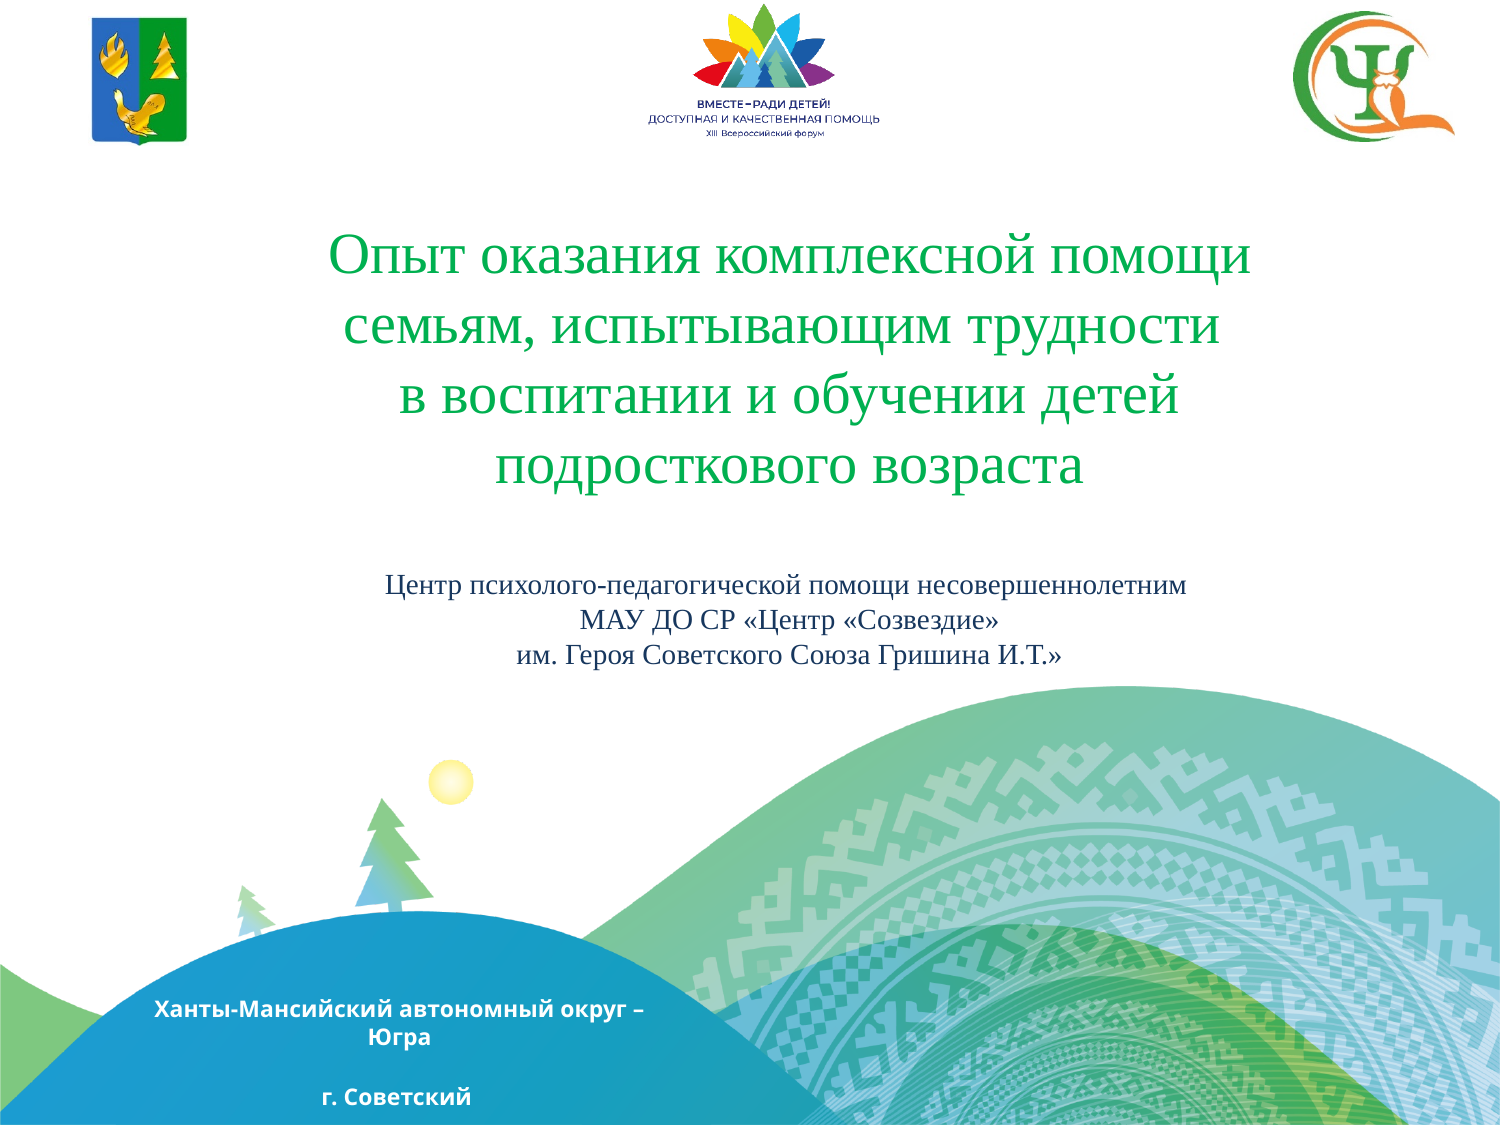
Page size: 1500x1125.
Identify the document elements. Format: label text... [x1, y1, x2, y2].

picture [643, 0, 884, 147]
picture [88, 16, 189, 146]
picture [1293, 11, 1455, 143]
picture [0, 475, 1500, 1125]
text_box Опыт оказания комплексной помощи семьям, испытывающим трудности в воспитании и обучении детей подросткового возраста Центр психолого-педагогической помощи несовершеннолетним МАУ ДО СР «Центр «Созвездие» им. Героя Советского Союза Гришина И.Т.» [211, 208, 1369, 474]
